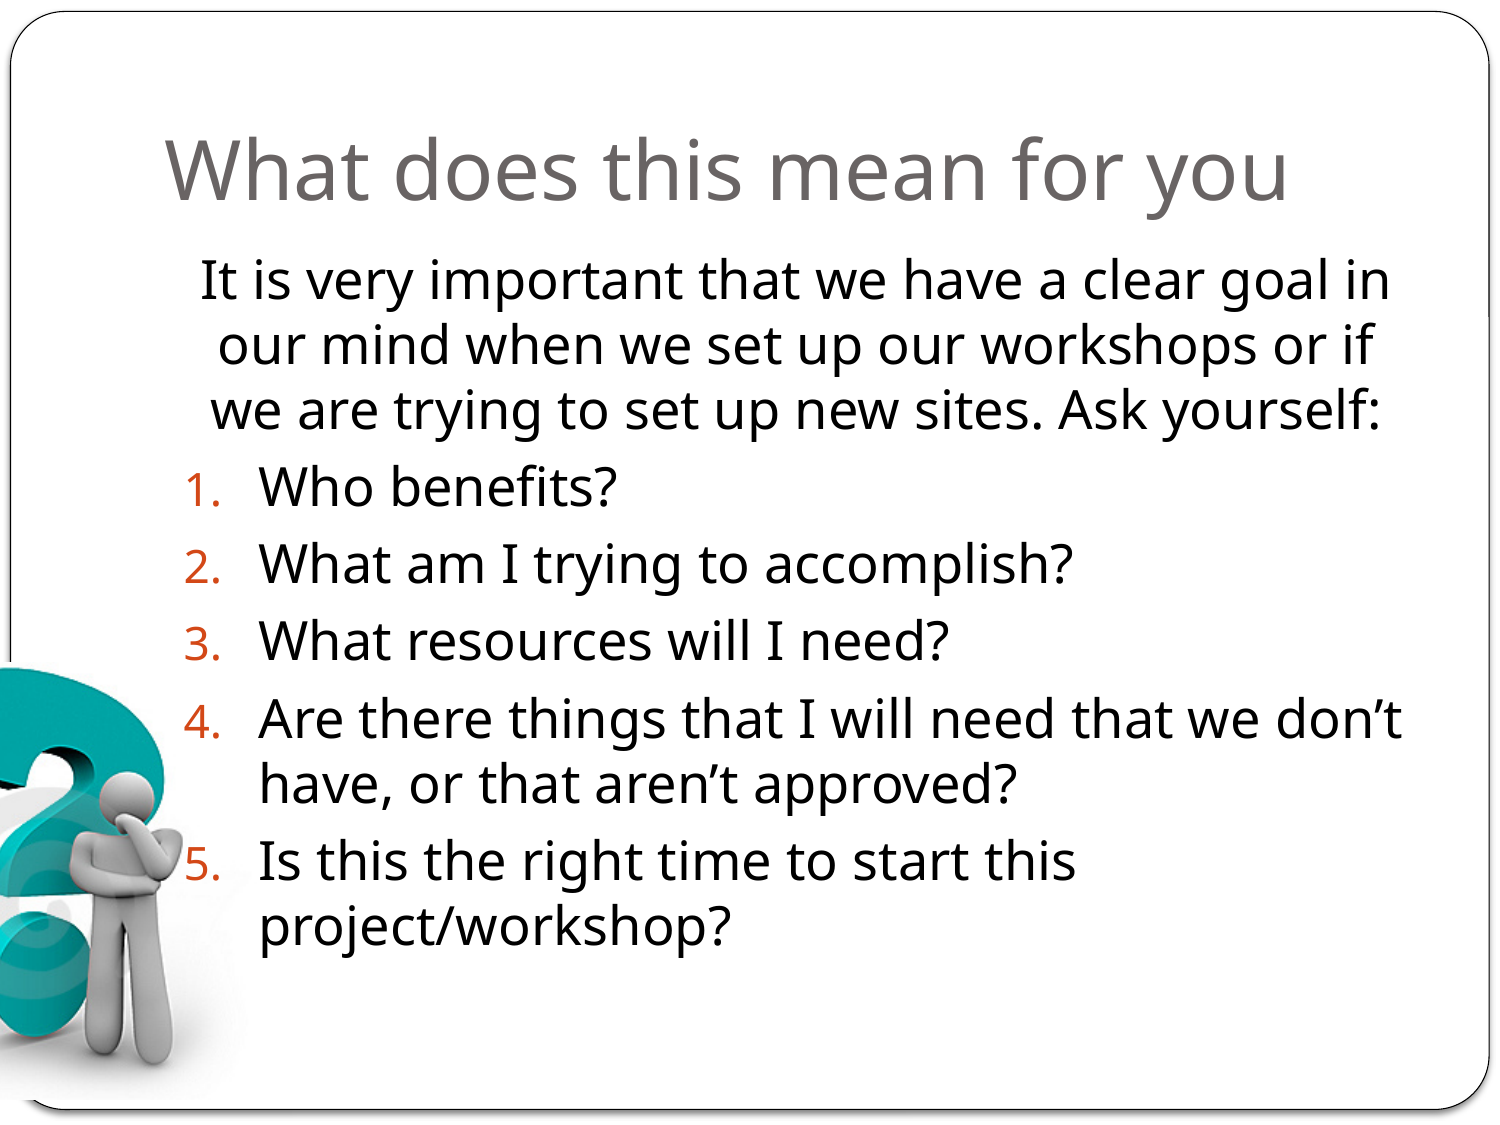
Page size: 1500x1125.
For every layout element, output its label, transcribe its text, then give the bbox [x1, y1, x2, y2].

title What does this mean for you [150, 45, 1425, 233]
list It is very important that we have a clear goal in our mind when we set up our workshops or if we are trying to set up new sites. Ask yourself: Who benefits? What am I trying to accomplish? What resources will I need? Are there things that I will need that we don’t have, or that aren’t approved? Is this the right time to start this project/workshop? [150, 237, 1425, 988]
picture [0, 662, 276, 1101]
